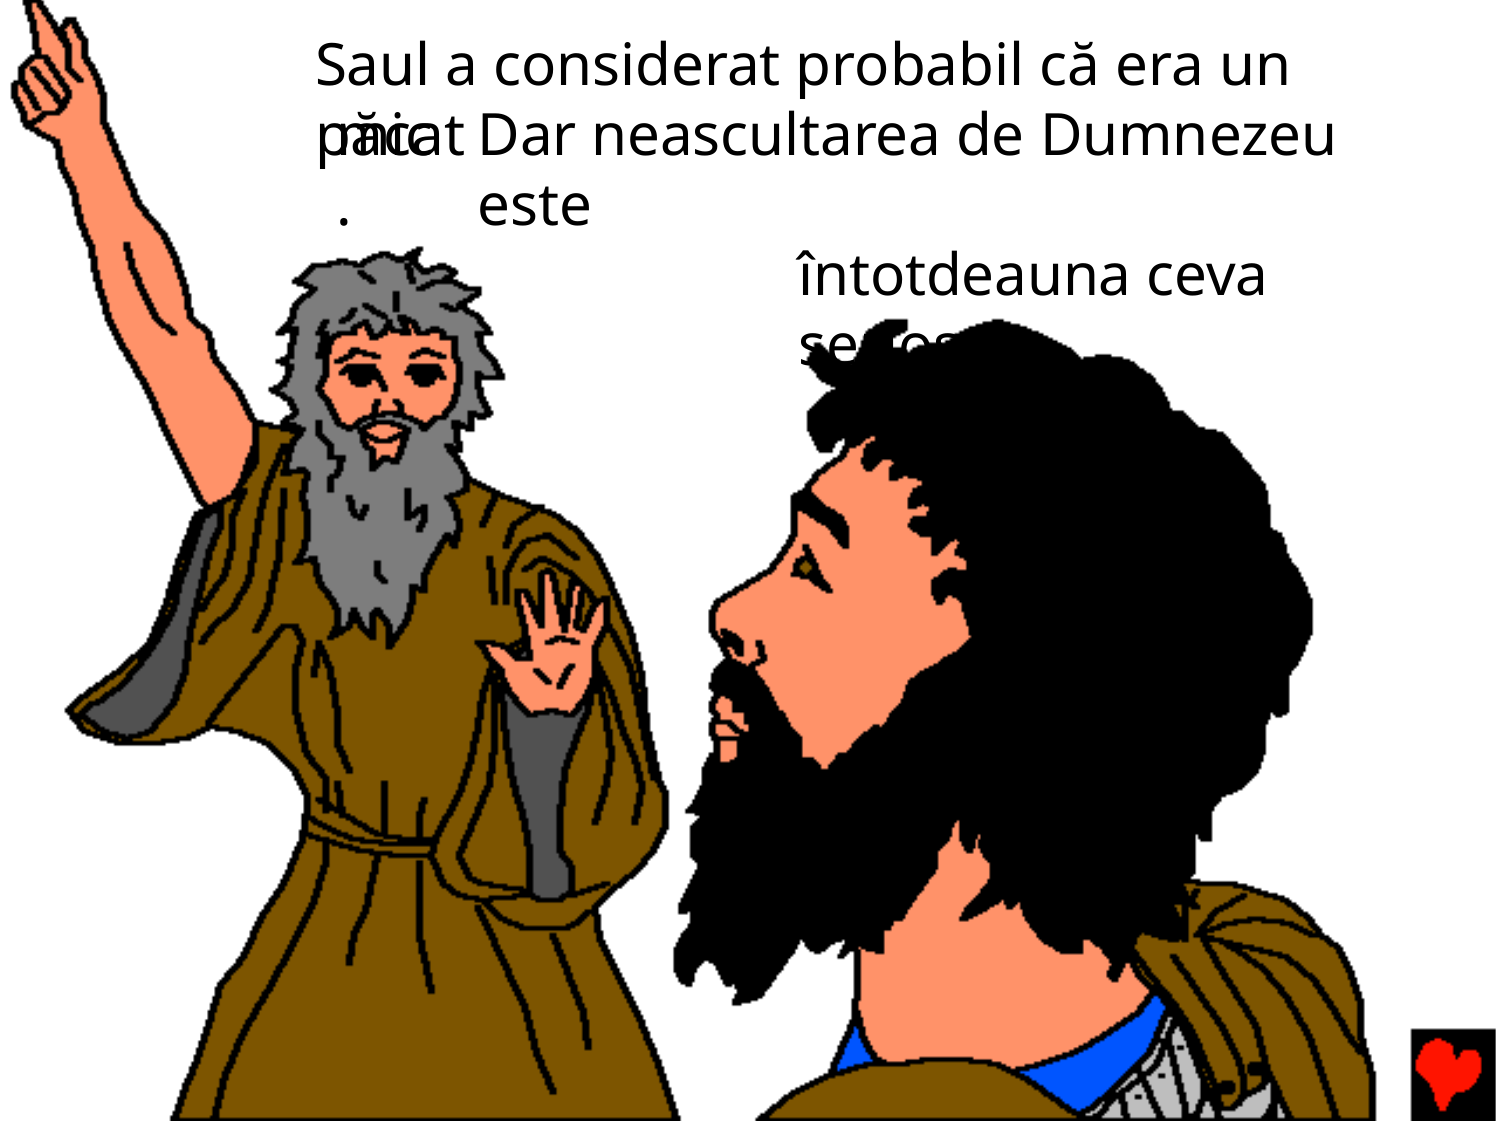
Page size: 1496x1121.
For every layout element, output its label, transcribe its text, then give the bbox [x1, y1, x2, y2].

text_box [0, 0, 1496, 1121]
text_box Dar neascultarea de Dumnezeu este întotdeauna ceva serios. [475, 97, 1455, 378]
text_box Saul a considerat probabil că era un păcat [312, 27, 1455, 167]
text_box mic. [334, 97, 445, 237]
